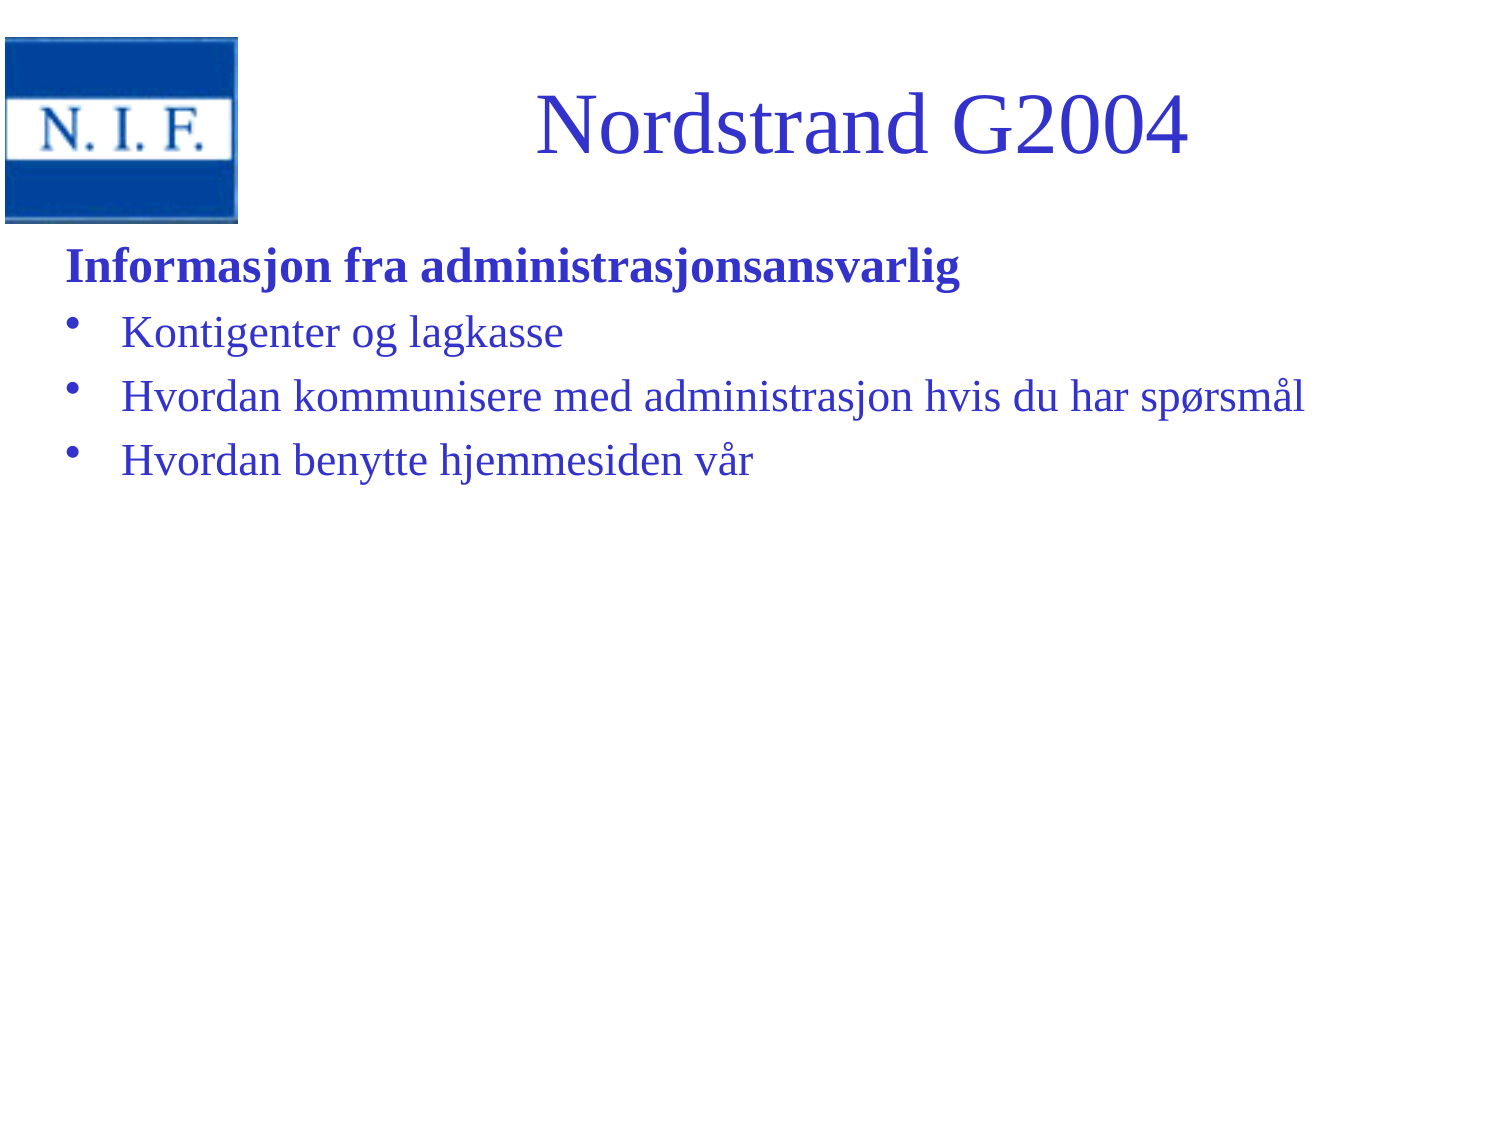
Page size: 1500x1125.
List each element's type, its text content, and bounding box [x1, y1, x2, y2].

text_box Nordstrand G2004 [230, 24, 1500, 213]
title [5, 37, 239, 226]
list Informasjon fra administrasjonsansvarlig Kontigenter og lagkasse Hvordan kommunisere med administrasjon hvis du har spørsmål Hvordan benytte hjemmesiden vår [50, 224, 1475, 1075]
